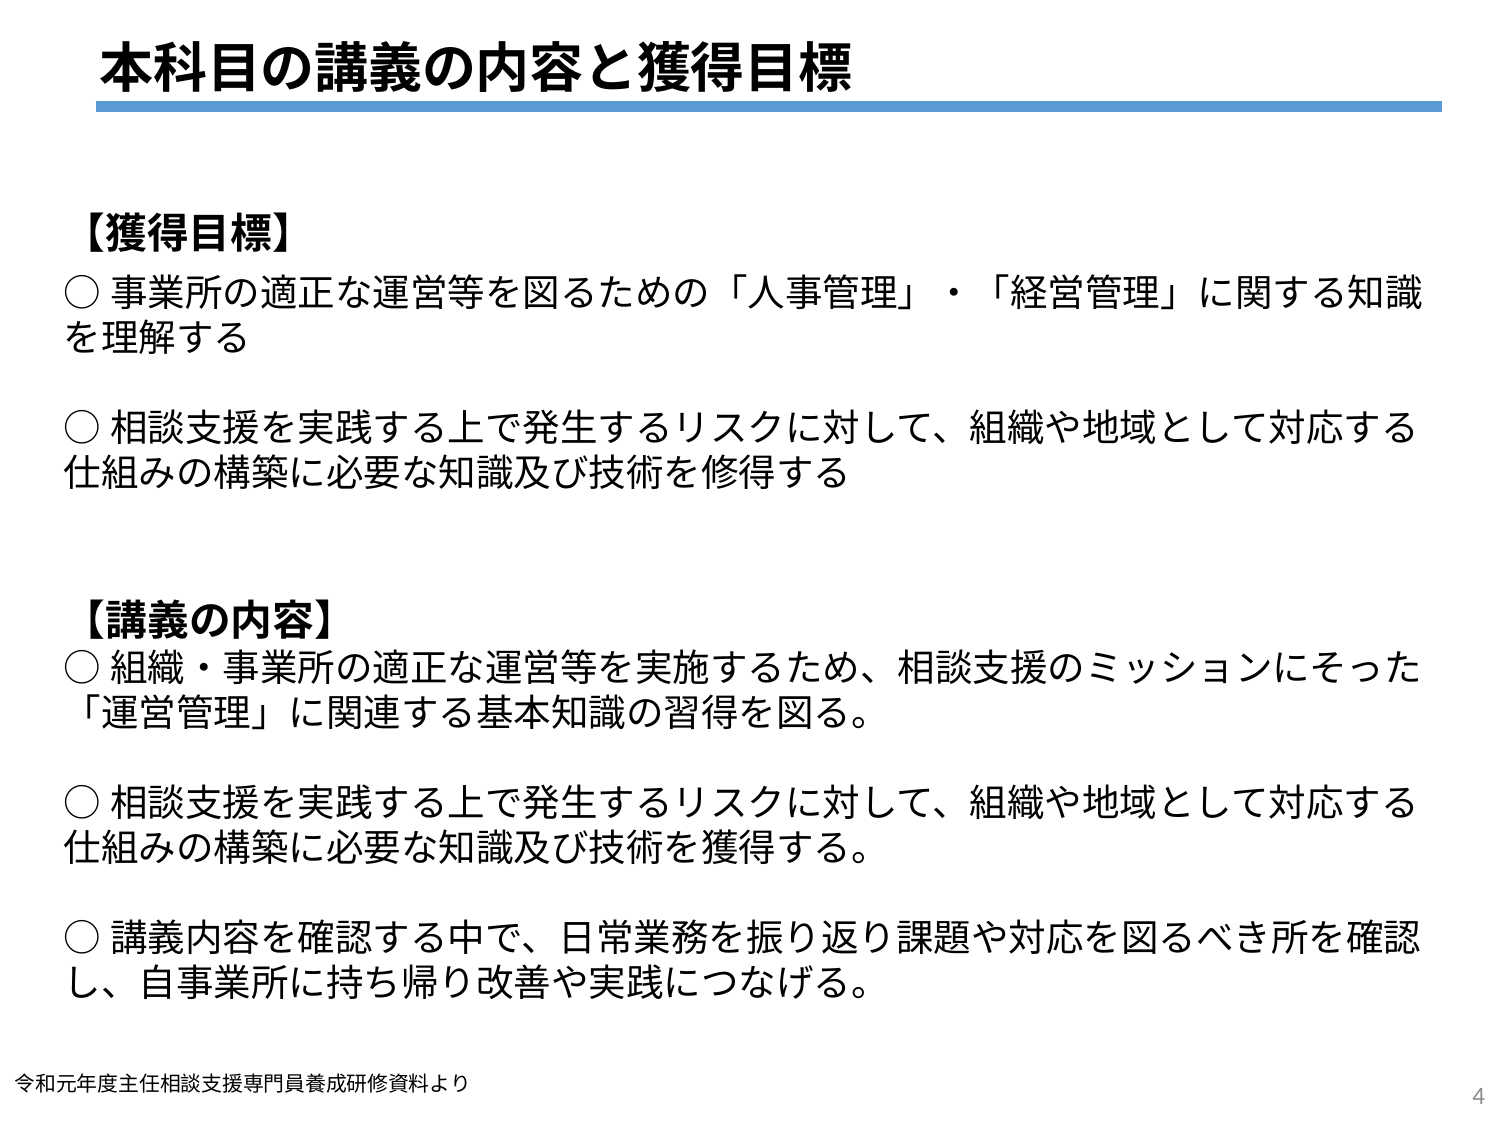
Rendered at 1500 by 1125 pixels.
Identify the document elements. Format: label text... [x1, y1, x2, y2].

text_box 本科目の講義の内容と獲得目標 [84, 26, 1114, 106]
slide_number 4 [1162, 1065, 1500, 1125]
text_box 【獲得目標】 ○事業所の適正な運営等を図るための「人事管理」・「経営管理」に関する知識を理解する ○相談支援を実践する上で発生するリスクに対して、組織や地域として対応する仕組みの構築に必要な知識及び技術を修得する 【講義の内容】 ○組織・事業所の適正な運営等を実施するため、相談支援のミッションにそった「運営管理」に関連する基本知識の習得を図る。 ○相談支援を実践する上で発生するリスクに対して、組織や地域として対応する仕組みの構築に必要な知識及び技術を獲得する。 ○講義内容を確認する中で、日常業務を振り返り課題や対応を図るべき所を確認し、自事業所に持ち帰り改善や実践につなげる。 [48, 149, 1443, 1062]
footer 令和元年度主任相談支援専門員養成研修資料より [0, 1062, 1307, 1123]
